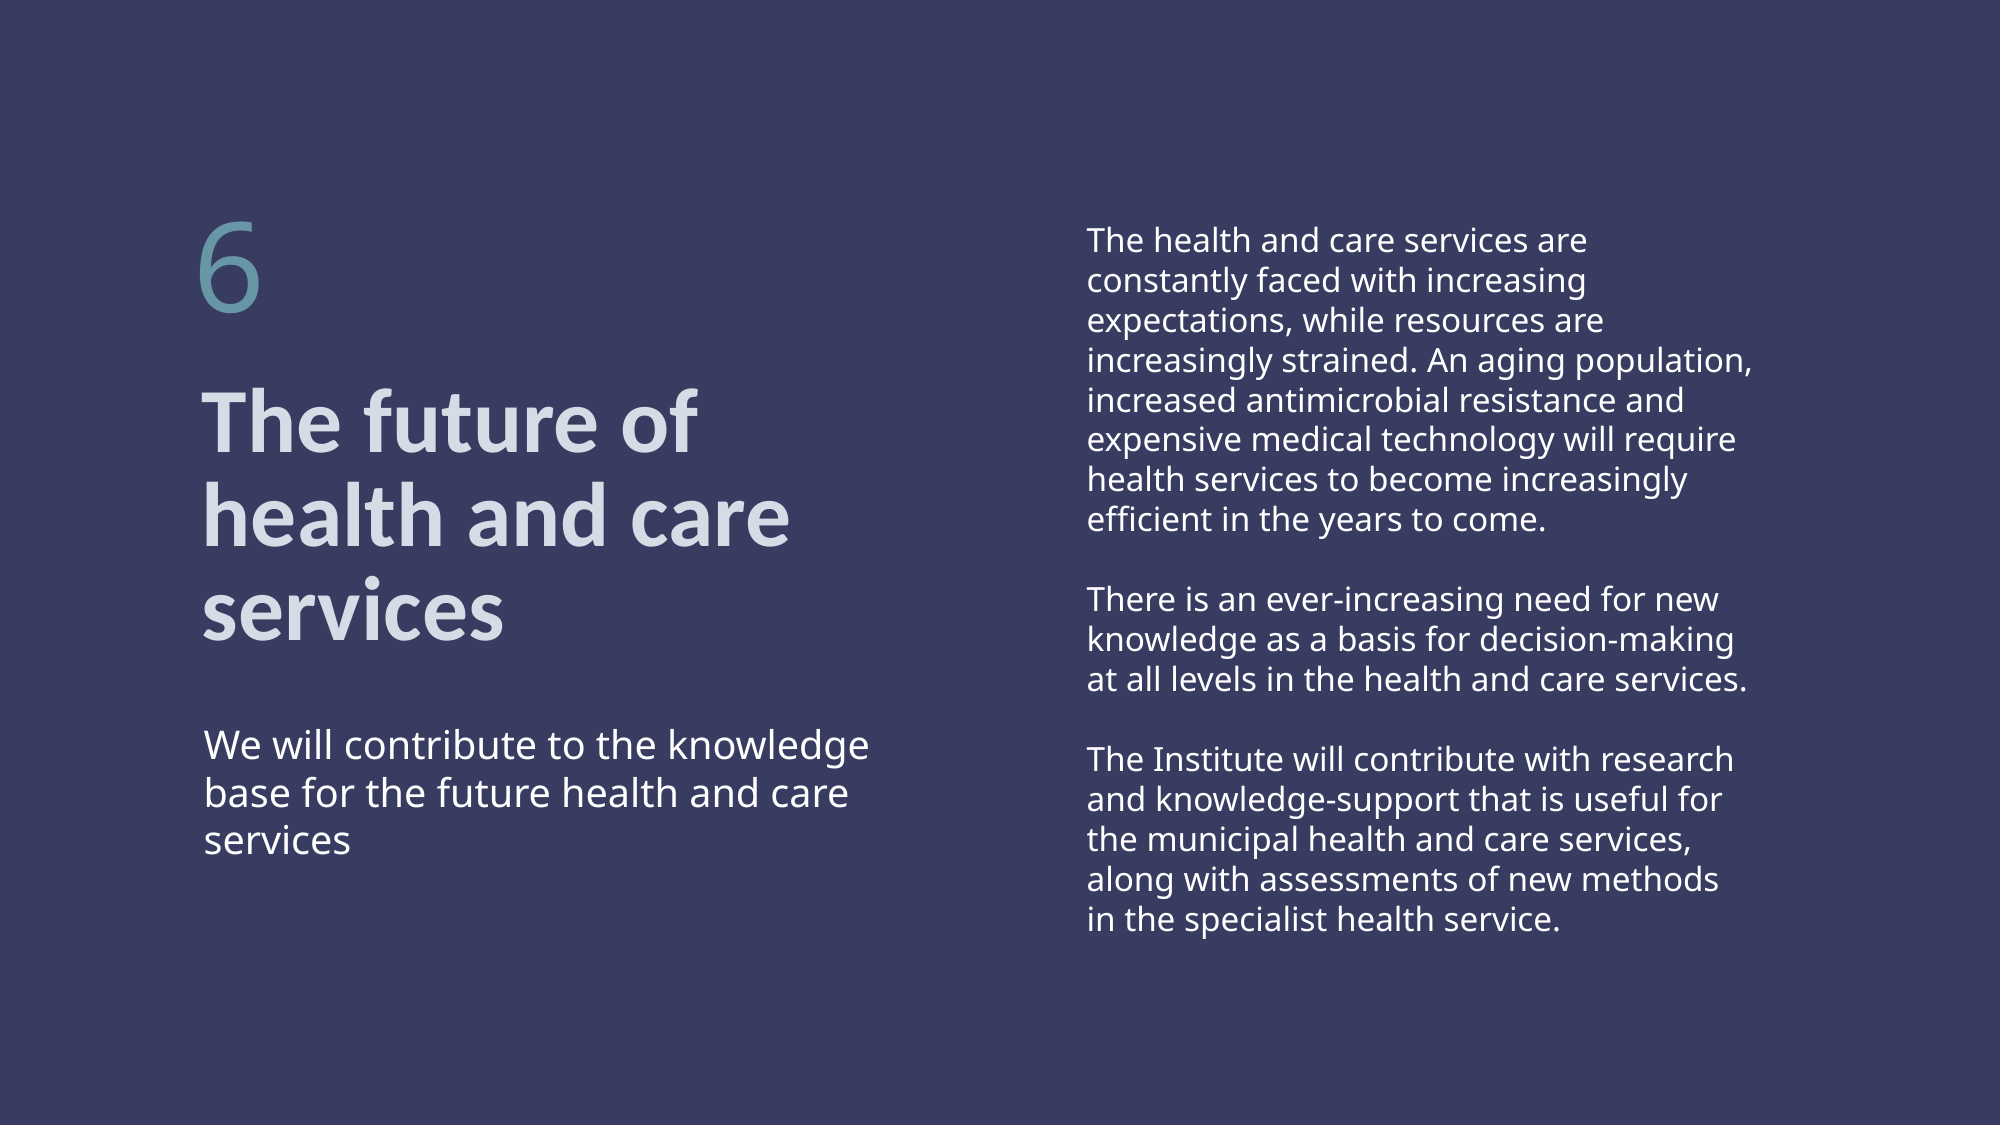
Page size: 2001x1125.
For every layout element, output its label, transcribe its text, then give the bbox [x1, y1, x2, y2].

text_box The health and care services are constantly faced with increasing expectations, while resources are increasingly strained. An aging population, increased antimicrobial resistance and expensive medical technology will require health services to become increasingly efficient in the years to come. There is an ever-increasing need for new knowledge as a basis for decision-making at all levels in the health and care services. The Institute will contribute with research and knowledge-support that is useful for the municipal health and care services, along with assessments of new methods in the specialist health service. [1071, 211, 1771, 946]
text_box The future of health and care services [187, 370, 894, 667]
text_box We will contribute to the knowledge base for the future health and care services [188, 712, 929, 871]
text_box 6 [71, 179, 386, 345]
